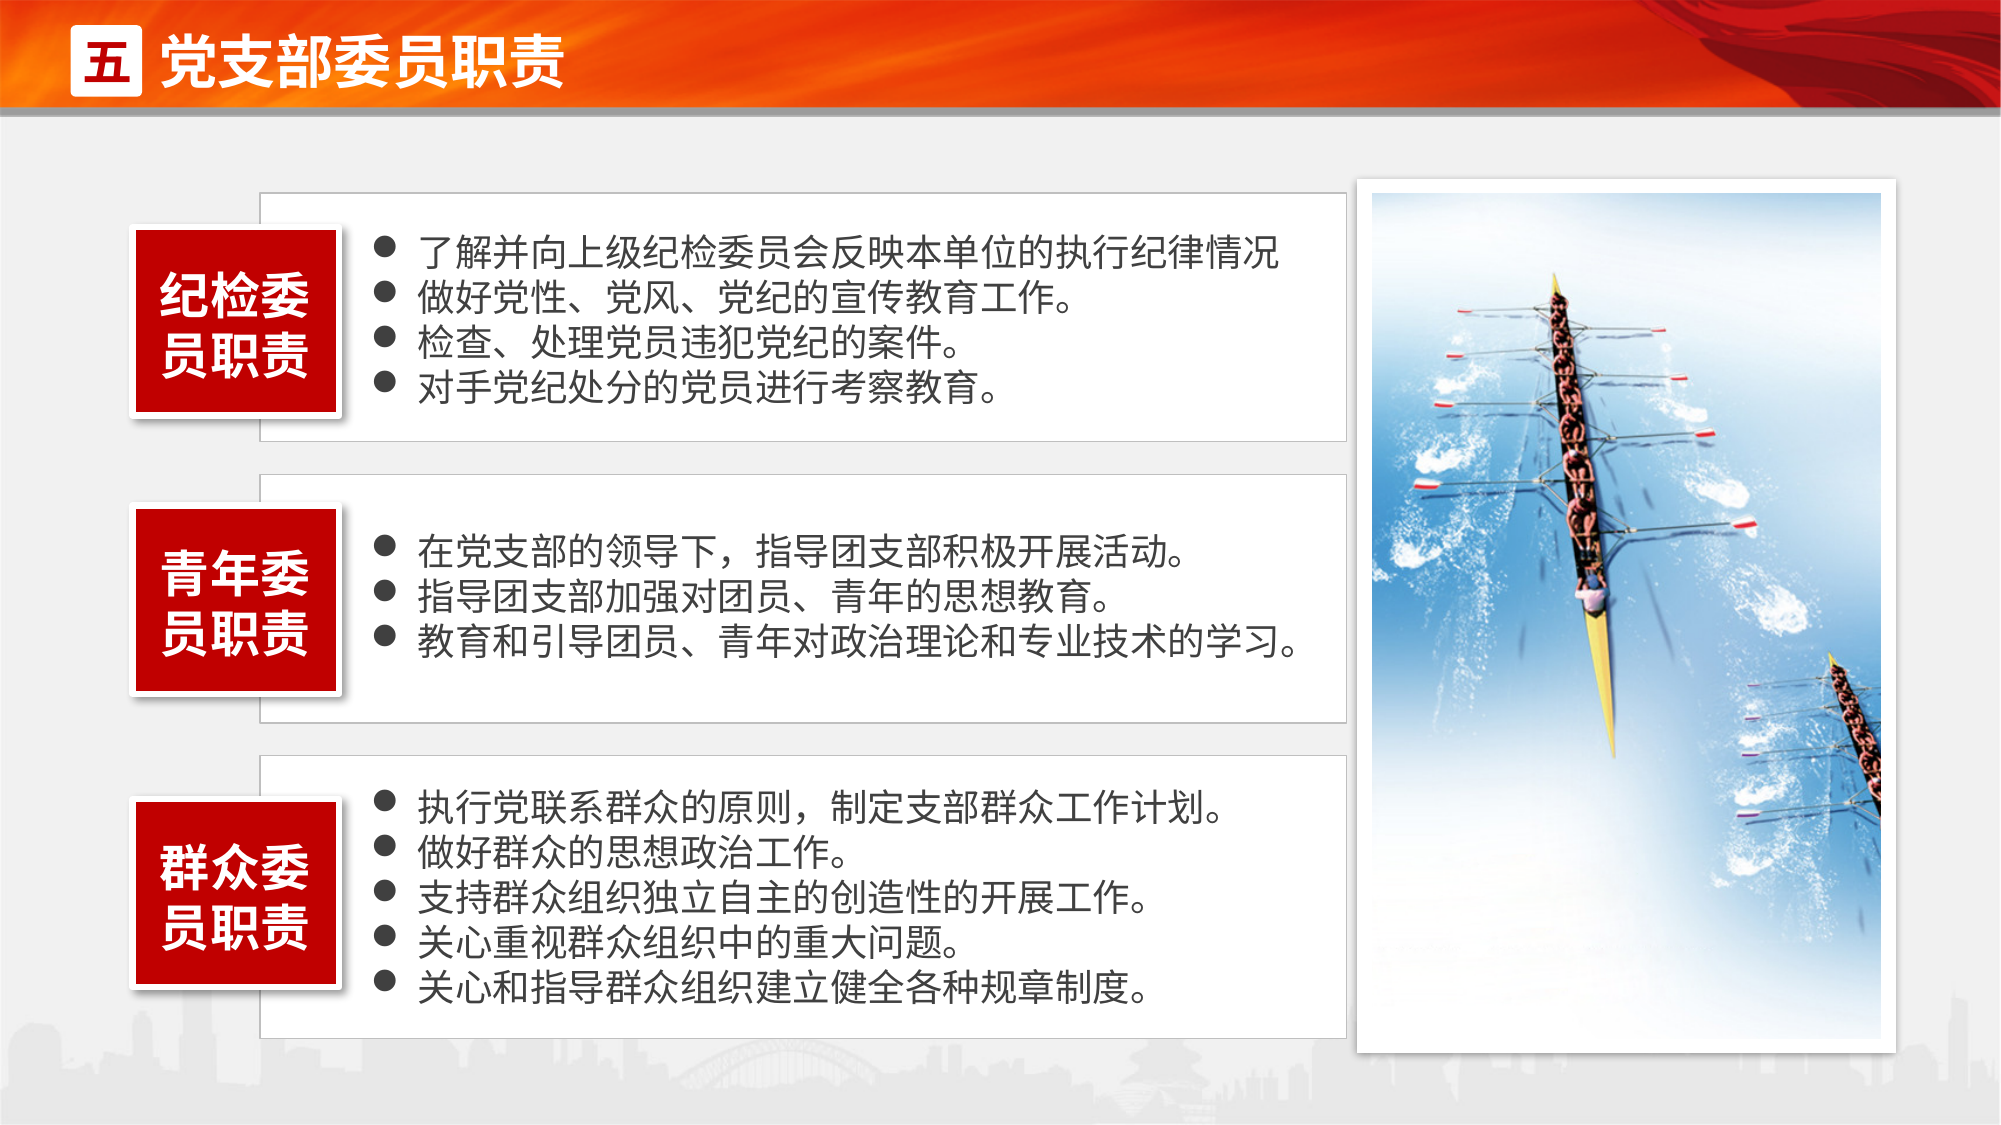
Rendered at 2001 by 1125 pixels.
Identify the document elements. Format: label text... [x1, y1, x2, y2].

text_box 纪检委员职责 [140, 257, 330, 393]
text_box 五 [67, 22, 147, 98]
text_box 青年委员职责 [140, 535, 330, 671]
text_box [132, 799, 340, 988]
text_box 党支部委员职责 [144, 18, 954, 103]
text_box 执行党联系群众的原则，制定支部群众工作计划。 做好群众的思想政治工作。 支持群众组织独立自主的创造性的开展工作。 关心重视群众组织中的重大问题。 关心和指导群众组织建立健全各种规章制度。 [356, 776, 1332, 1016]
text_box [260, 193, 1347, 442]
text_box [260, 755, 1347, 1039]
text_box [132, 505, 340, 694]
picture [0, 0, 2001, 1125]
text_box 群众委员职责 [140, 829, 330, 964]
text_box 在党支部的领导下，指导团支部积极开展活动。 指导团支部加强对团员、青年的思想教育。 教育和引导团员、青年对政治理论和专业技术的学习。 [355, 520, 1347, 671]
text_box [260, 474, 1347, 723]
text_box 了解并向上级纪检委员会反映本单位的执行纪律情况 做好党性、党风、党纪的宣传教育工作。 检查、处理党员违犯党纪的案件。 对手党纪处分的党员进行考察教育。 [356, 221, 1320, 417]
text_box [132, 227, 340, 416]
